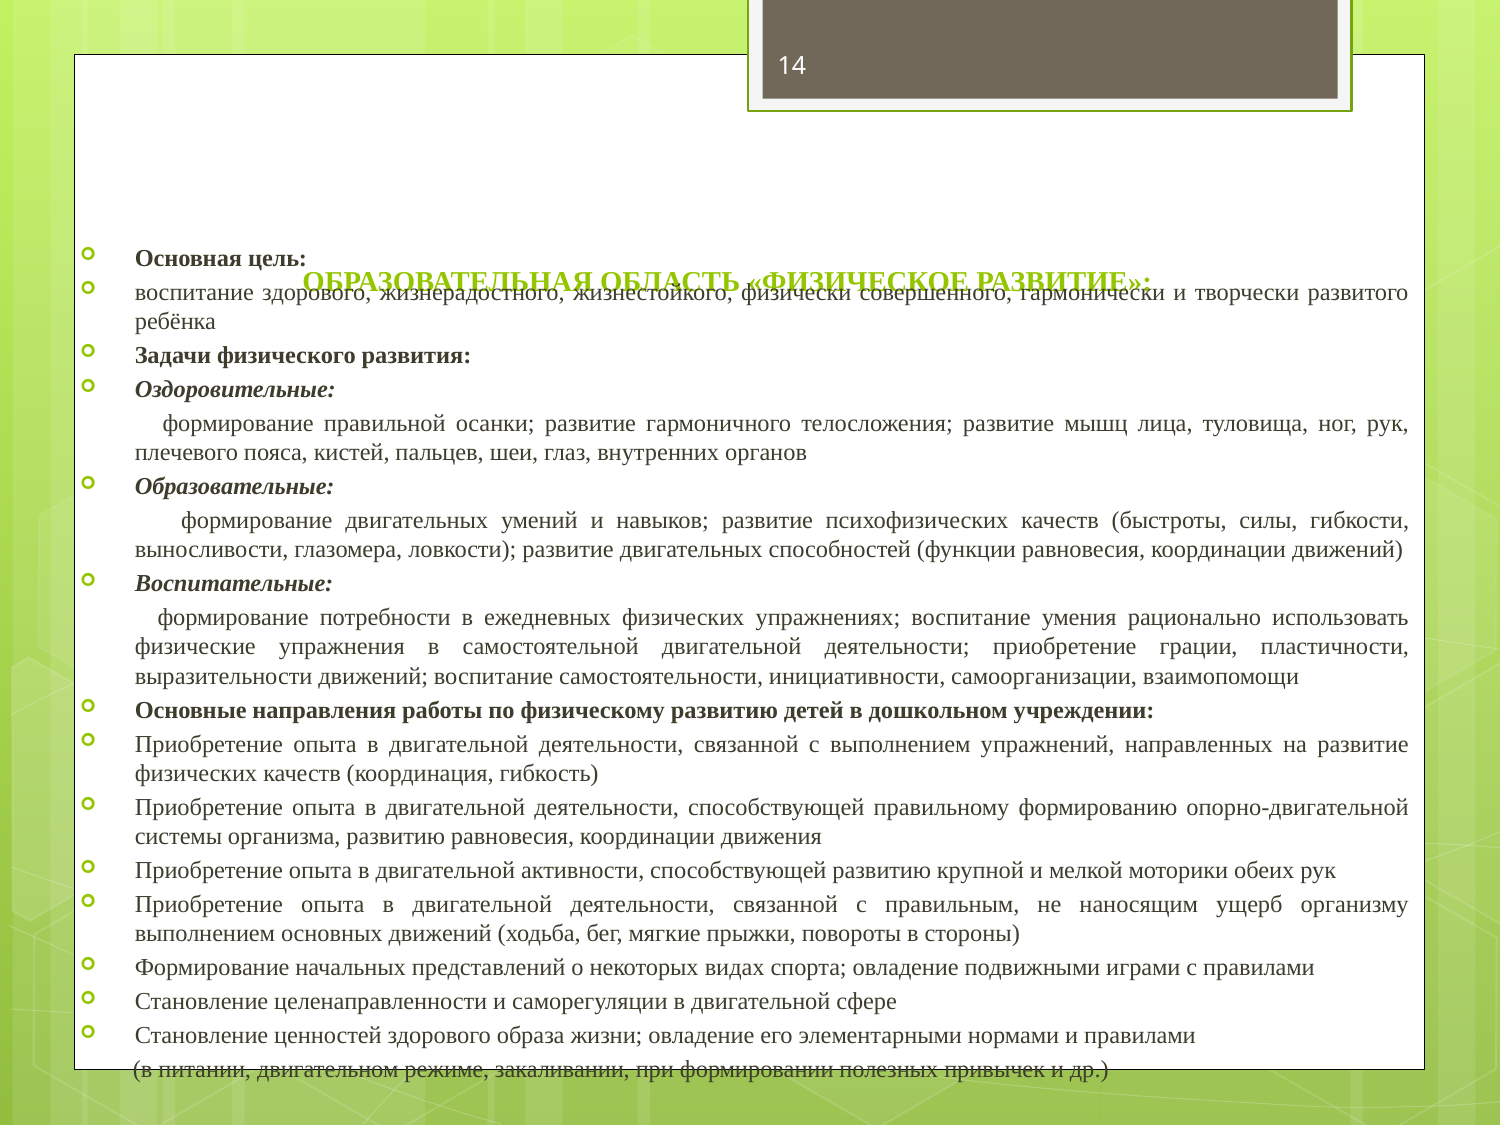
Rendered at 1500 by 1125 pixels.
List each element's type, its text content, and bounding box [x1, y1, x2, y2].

list Основная цель: воспитание здорового, жизнерадостного, жизнестойкого, физически совершенного, гармонически и творчески развитого ребёнка Задачи физического развития: Оздоровительные: формирование правильной осанки; развитие гармоничного телосложения; развитие мышц лица, туловища, ног, рук, плечевого пояса, кистей, пальцев, шеи, глаз, внутренних органов Образовательные: формирование двигательных умений и навыков; развитие психофизических качеств (быстроты, силы, гибкости, выносливости, глазомера, ловкости); развитие двигательных способностей (функции равновесия, координации движений) Воспитательные: формирование потребности в ежедневных физических упражнениях; воспитание умения рационально использовать физические упражнения в самостоятельной двигательной деятельности; приобретение грации, пластичности, выразительности движений; воспитание самостоятельности, инициативности, самоорганизации, взаимопомощи Основные направления работы по физическому развитию детей в дошкольном учреждении: Приобретение опыта в двигательной деятельности, связанной с выполнением упражнений, направленных на развитие физических качеств (координация, гибкость) Приобретение опыта в двигательной деятельности, способствующей правильному формированию опорно-двигательной системы организма, развитию равновесия, координации движения Приобретение опыта в двигательной активности, способствующей развитию крупной и мелкой моторики обеих рук Приобретение опыта в двигательной деятельности, связанной с правильным, не наносящим ущерб организму выполнением основных движений (ходьба, бег, мягкие прыжки, повороты в стороны) Формирование начальных представлений о некоторых видах спорта; овладение подвижными играми с правилами Становление целенаправленности и саморегуляции в двигательной сфере Становление ценностей здорового образа жизни; овладение его элементарными нормами и правилами (в питании, двигательном режиме, закаливании, при формировании полезных привычек и др.) [64, 234, 1425, 1125]
slide_number 14 [762, 36, 982, 97]
